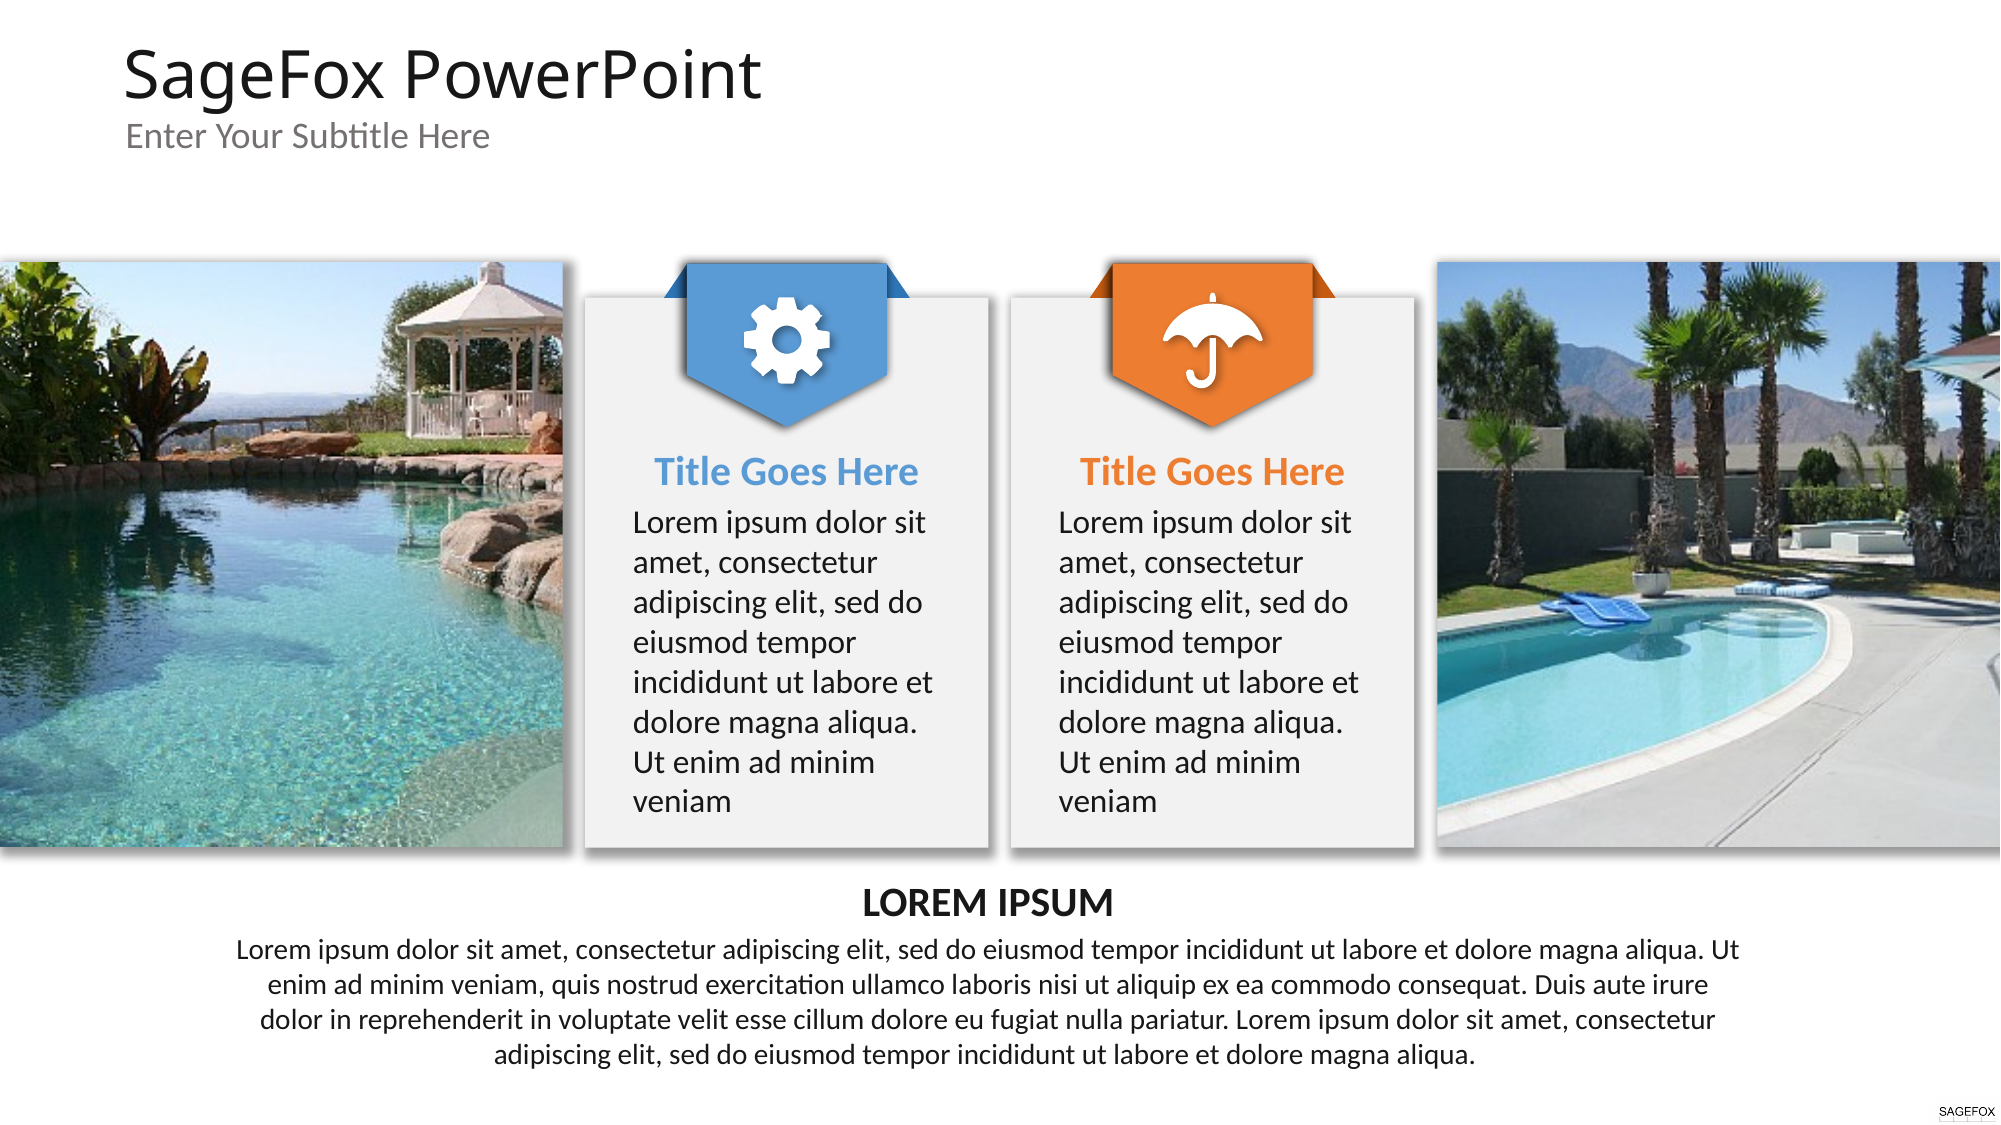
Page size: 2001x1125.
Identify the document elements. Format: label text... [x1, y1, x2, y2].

picture [1936, 1106, 1997, 1123]
picture [0, 262, 563, 847]
text_box LOREM IPSUM Lorem ipsum dolor sit amet, consectetur adipiscing elit, sed do eiusmod tempor incididunt ut labore et dolore magna aliqua. Ut enim ad minim veniam, quis nostrud exercitation ullamco laboris nisi ut aliquip ex ea commodo consequat. Duis aute irure dolor in reprehenderit in voluptate velit esse cillum dolore eu fugiat nulla pariatur. Lorem ipsum dolor sit amet, consectetur adipiscing elit, sed do eiusmod tempor incididunt ut labore et dolore magna aliqua. [218, 866, 1759, 1078]
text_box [123, 48, 840, 158]
picture [1437, 262, 2000, 847]
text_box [585, 263, 989, 848]
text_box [1010, 263, 1415, 848]
